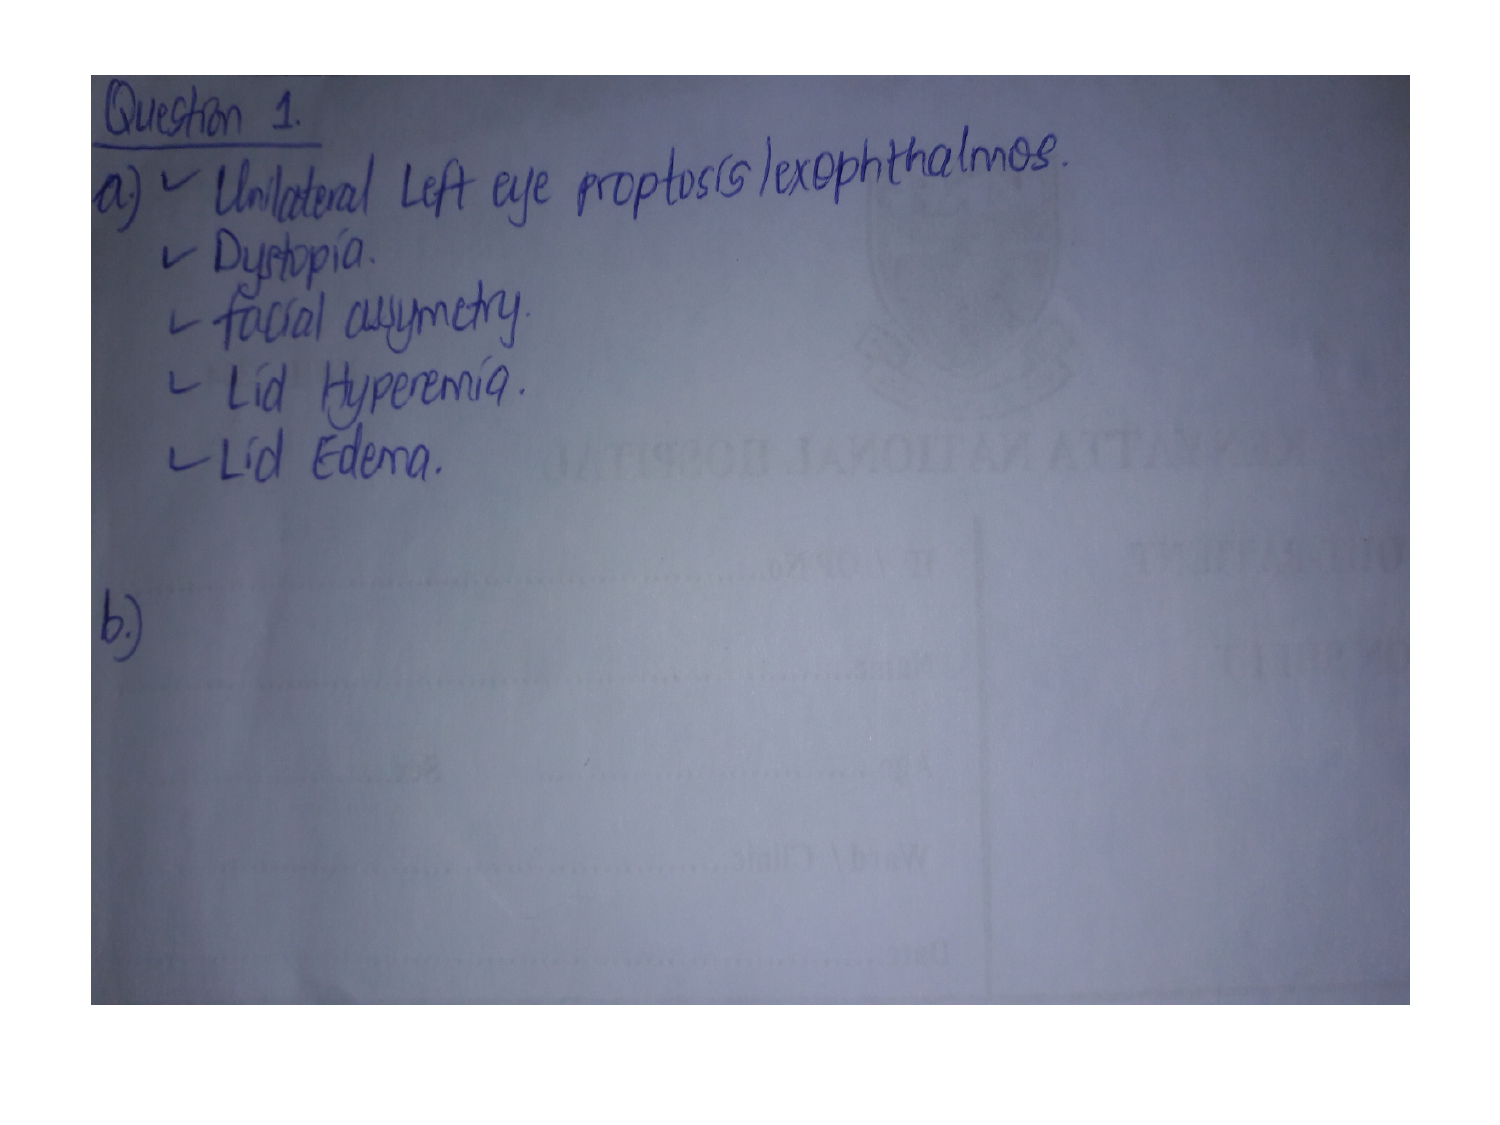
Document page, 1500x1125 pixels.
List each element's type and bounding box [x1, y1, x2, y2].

list [89, 74, 1411, 1006]
